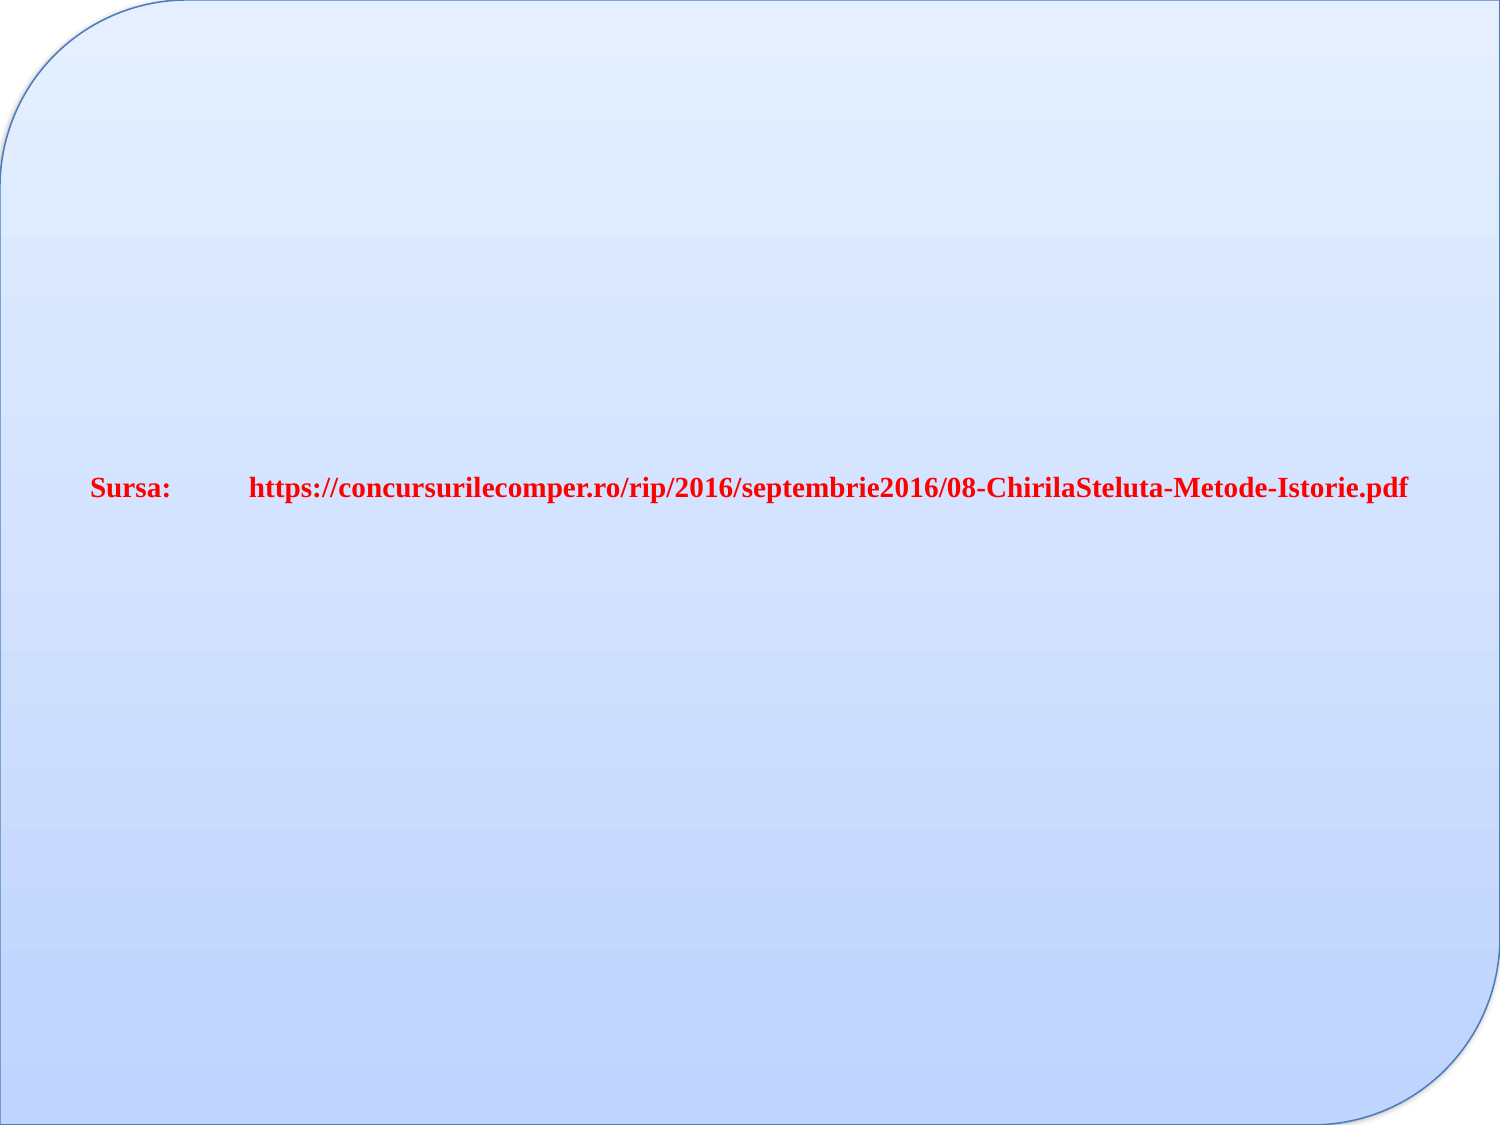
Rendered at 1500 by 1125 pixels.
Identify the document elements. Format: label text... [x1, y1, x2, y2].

text_box [0, 0, 1500, 1125]
title Sursa: https://concursurilecomper.ro/rip/2016/septembrie2016/08-ChirilaSteluta-Metode-Istorie.pdf [75, 462, 1425, 650]
